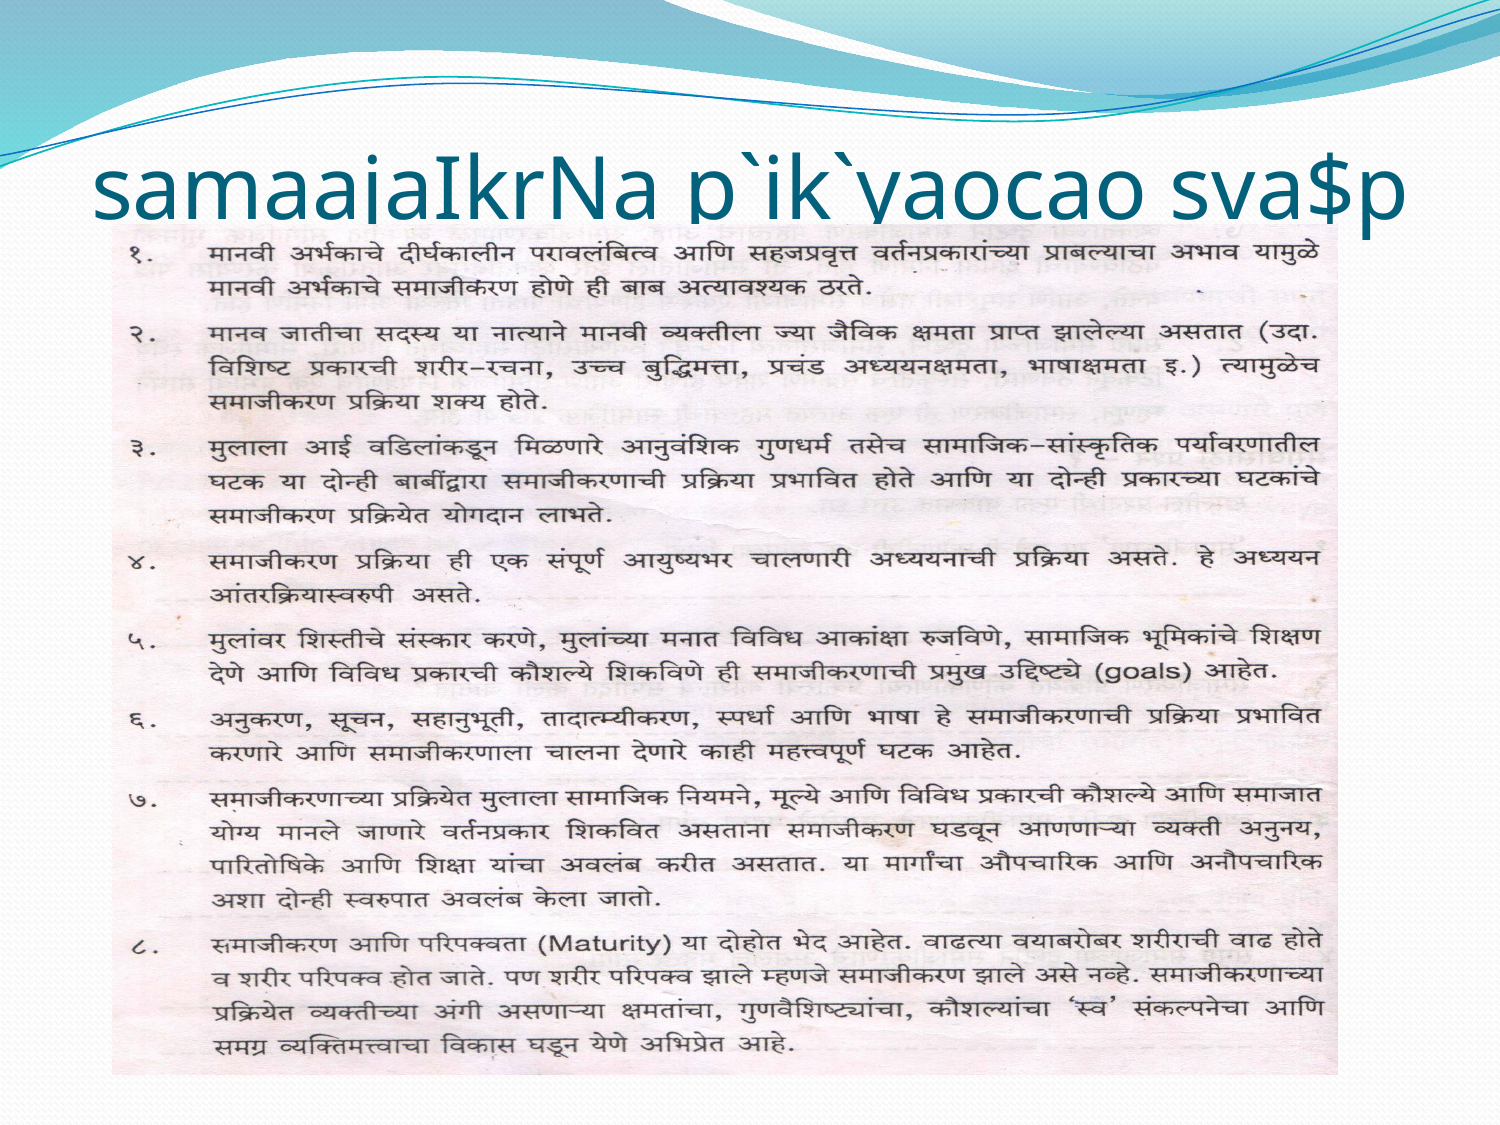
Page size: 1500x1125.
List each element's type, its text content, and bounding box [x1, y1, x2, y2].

title samaajaIkrNa p`ik`yaocao sva$p [75, 115, 1425, 238]
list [112, 224, 1338, 1076]
